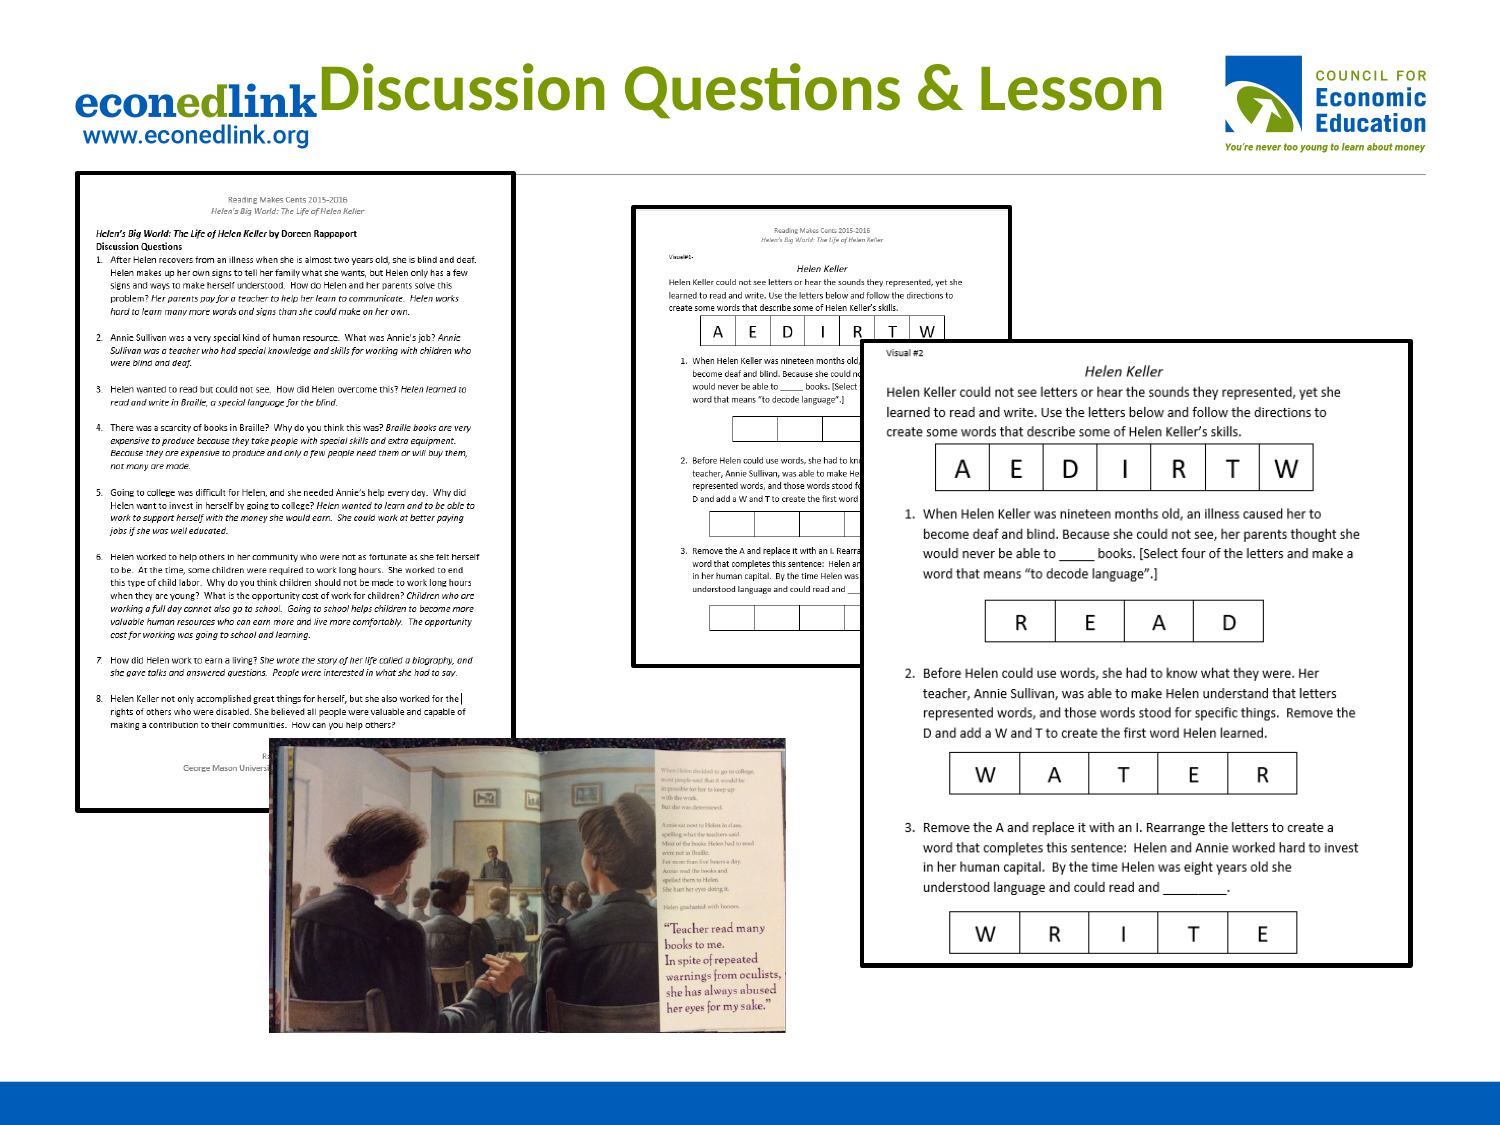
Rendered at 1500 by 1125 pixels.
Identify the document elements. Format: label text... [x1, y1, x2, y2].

text_box Discussion Questions & Lesson [290, 35, 1210, 131]
picture [0, 0, 1500, 1125]
